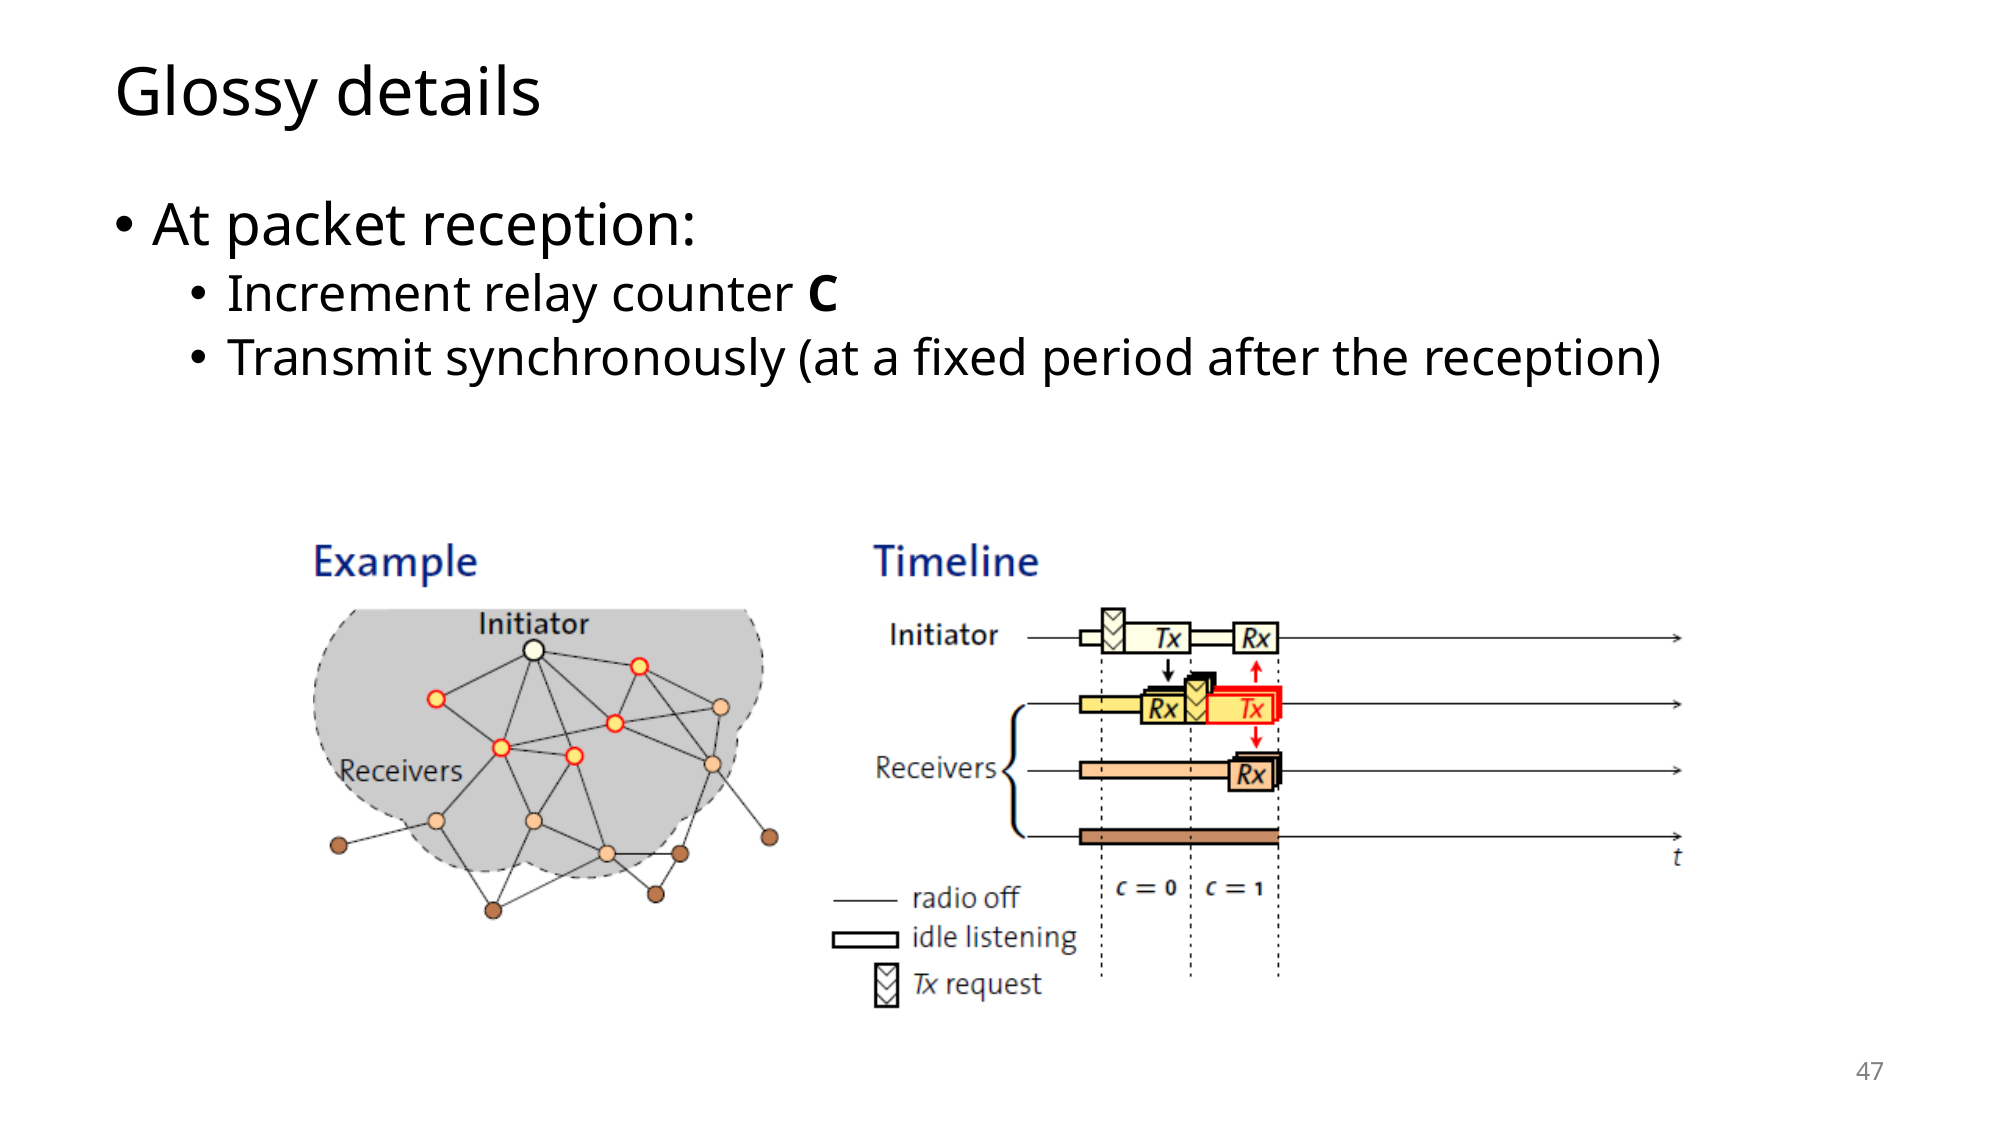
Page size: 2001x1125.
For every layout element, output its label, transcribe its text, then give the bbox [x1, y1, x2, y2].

title Glossy details [99, 37, 1900, 150]
picture [313, 542, 1686, 1013]
slide_number 47 [1749, 1042, 1900, 1103]
list At packet reception: Increment relay counter C Transmit synchronously (at a fixed period after the reception) [99, 187, 1900, 1013]
